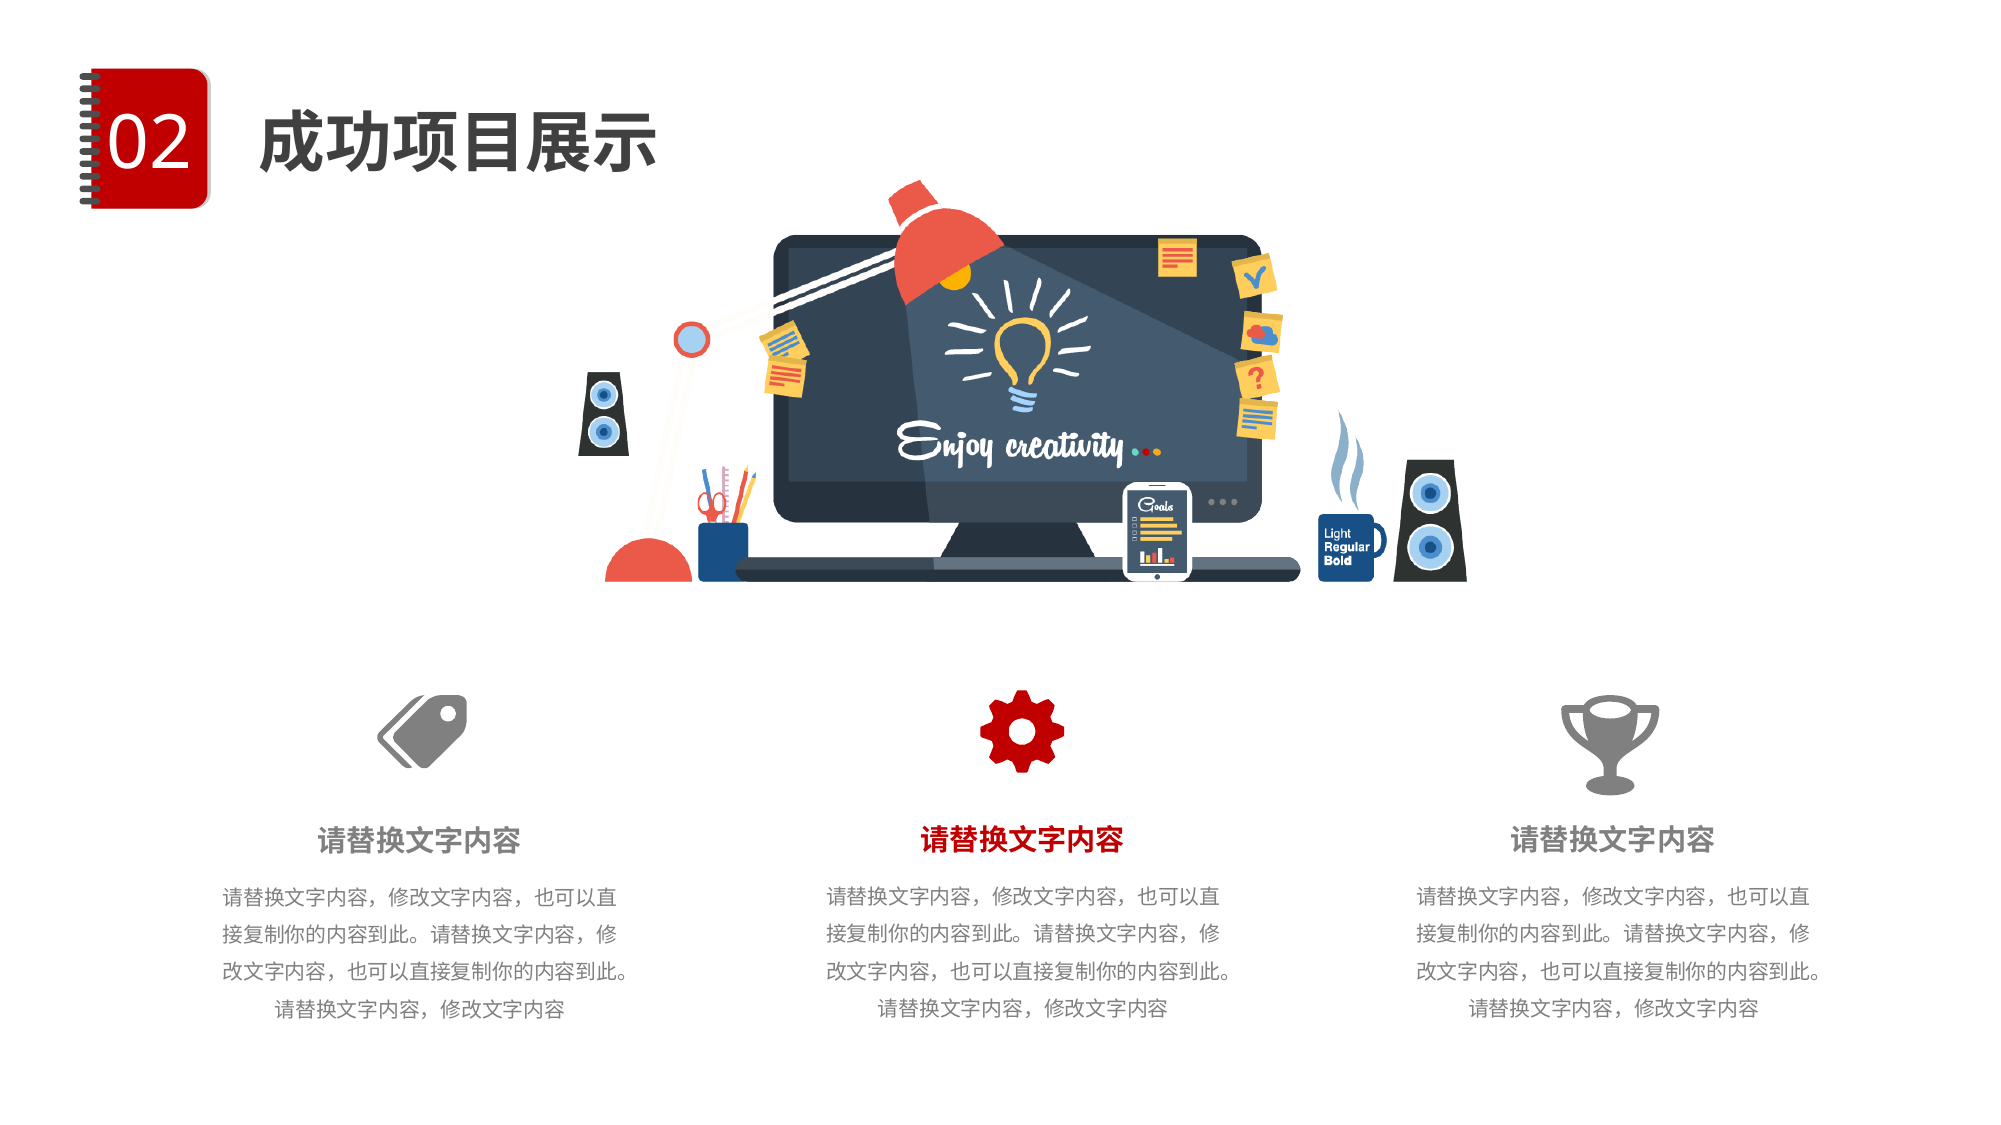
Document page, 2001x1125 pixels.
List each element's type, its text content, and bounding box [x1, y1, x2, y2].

text_box 请替换文字内容，修改文字内容，也可以直接复制你的内容到此。请替换文字内容，修改文字内容，也可以直接复制你的内容到此。请替换文字内容，修改文字内容 [220, 871, 620, 1022]
text_box 请替换文字内容，修改文字内容，也可以直接复制你的内容到此。请替换文字内容，修改文字内容，也可以直接复制你的内容到此。请替换文字内容，修改文字内容 [823, 870, 1223, 1021]
text_box 成功项目展示 [244, 92, 675, 188]
text_box [1561, 695, 1660, 796]
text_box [79, 68, 211, 209]
text_box [980, 690, 1065, 773]
text_box 请替换文字内容 [883, 821, 1163, 857]
text_box 请替换文字内容 [280, 822, 560, 858]
picture [577, 180, 1467, 582]
text_box [392, 695, 467, 769]
text_box [377, 695, 425, 769]
text_box 请替换文字内容，修改文字内容，也可以直接复制你的内容到此。请替换文字内容，修改文字内容，也可以直接复制你的内容到此。请替换文字内容，修改文字内容 [1413, 870, 1813, 1021]
text_box 请替换文字内容 [1473, 821, 1754, 857]
